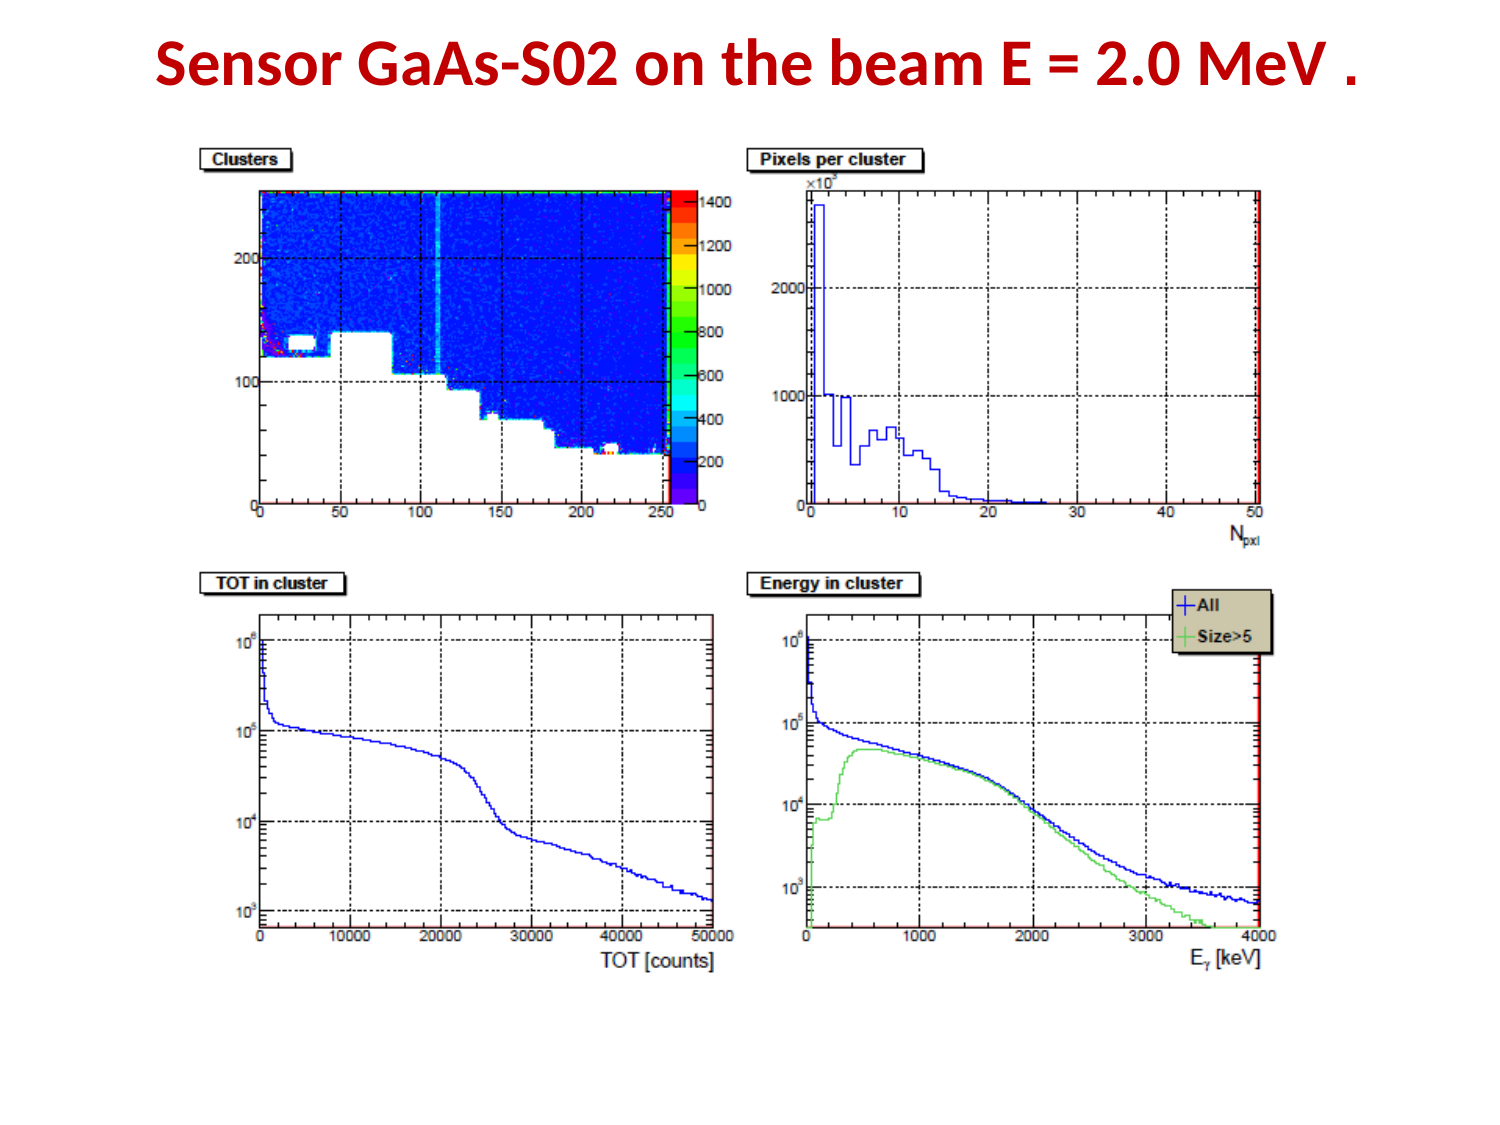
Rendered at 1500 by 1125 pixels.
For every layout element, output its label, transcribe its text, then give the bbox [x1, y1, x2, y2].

text_box Sensor GaAs-S02 on the beam E = 2.0 MeV . [0, 0, 1500, 119]
picture [169, 131, 1330, 994]
